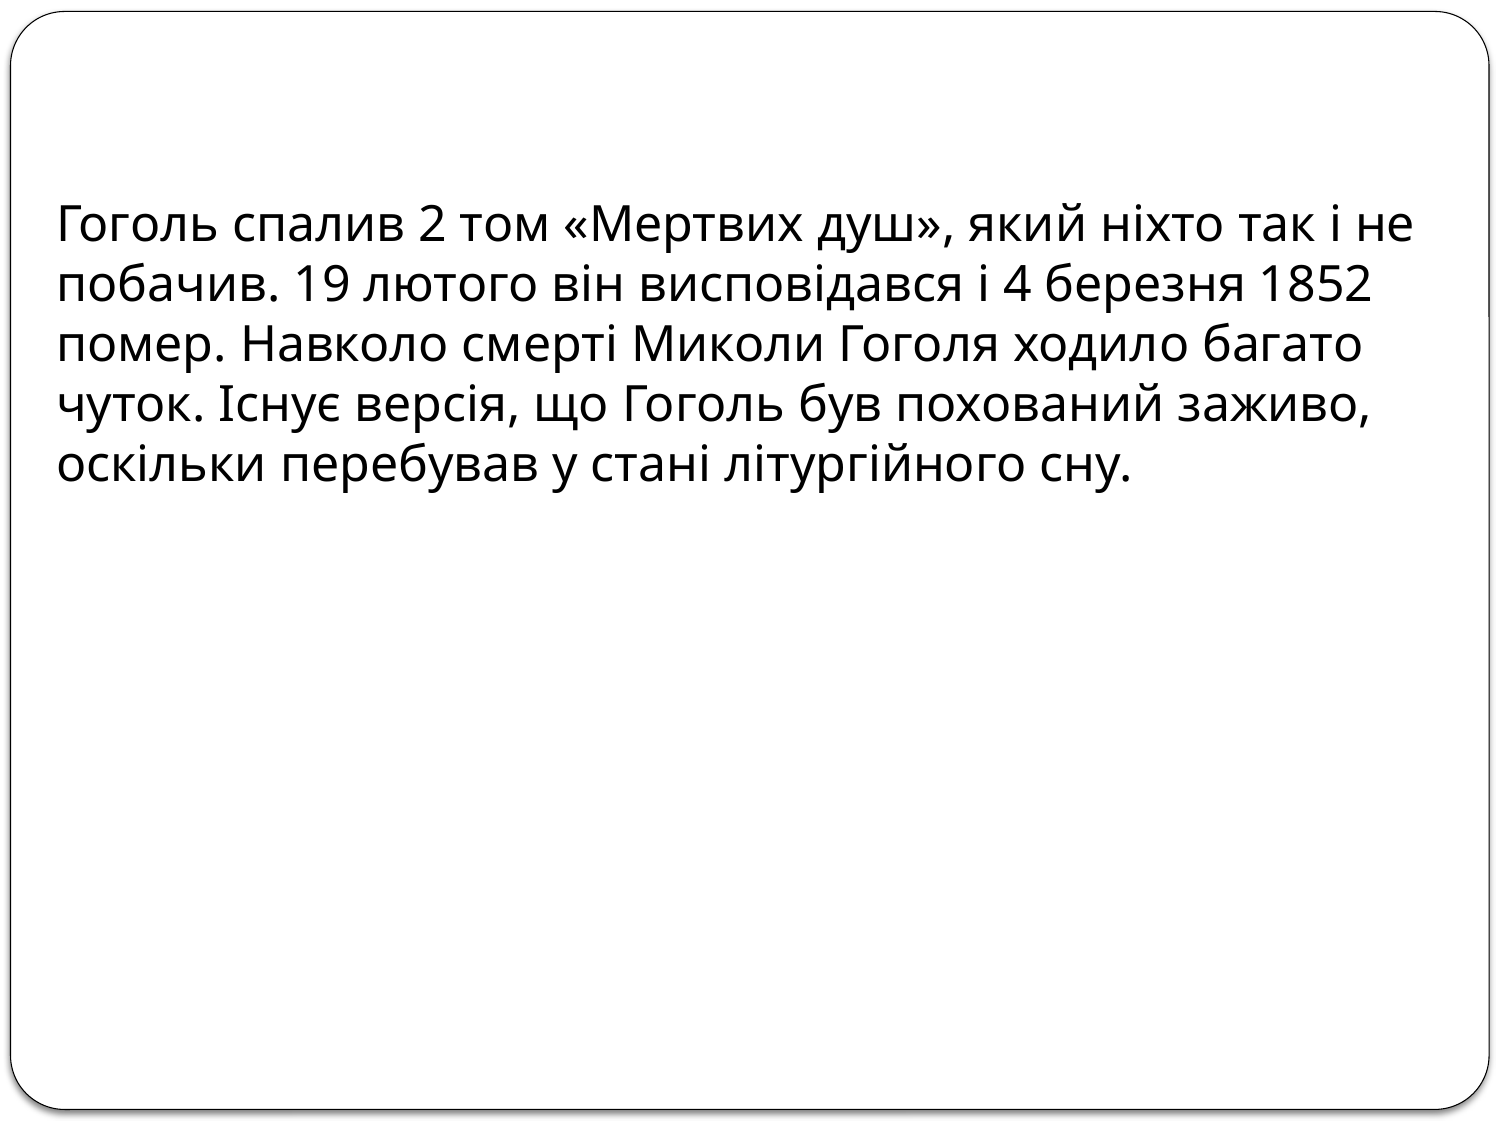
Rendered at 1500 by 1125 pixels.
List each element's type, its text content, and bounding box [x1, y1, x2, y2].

text_box Гоголь спалив 2 том «Мертвих душ», який ніхто так і не побачив. 19 лютого він висповідався і 4 березня 1852 помер. Навколо смерті Миколи Гоголя ходило багато чуток. Існує версія, що Гоголь був похований заживо, оскільки перебував у стані літургійного сну. [41, 184, 1447, 500]
